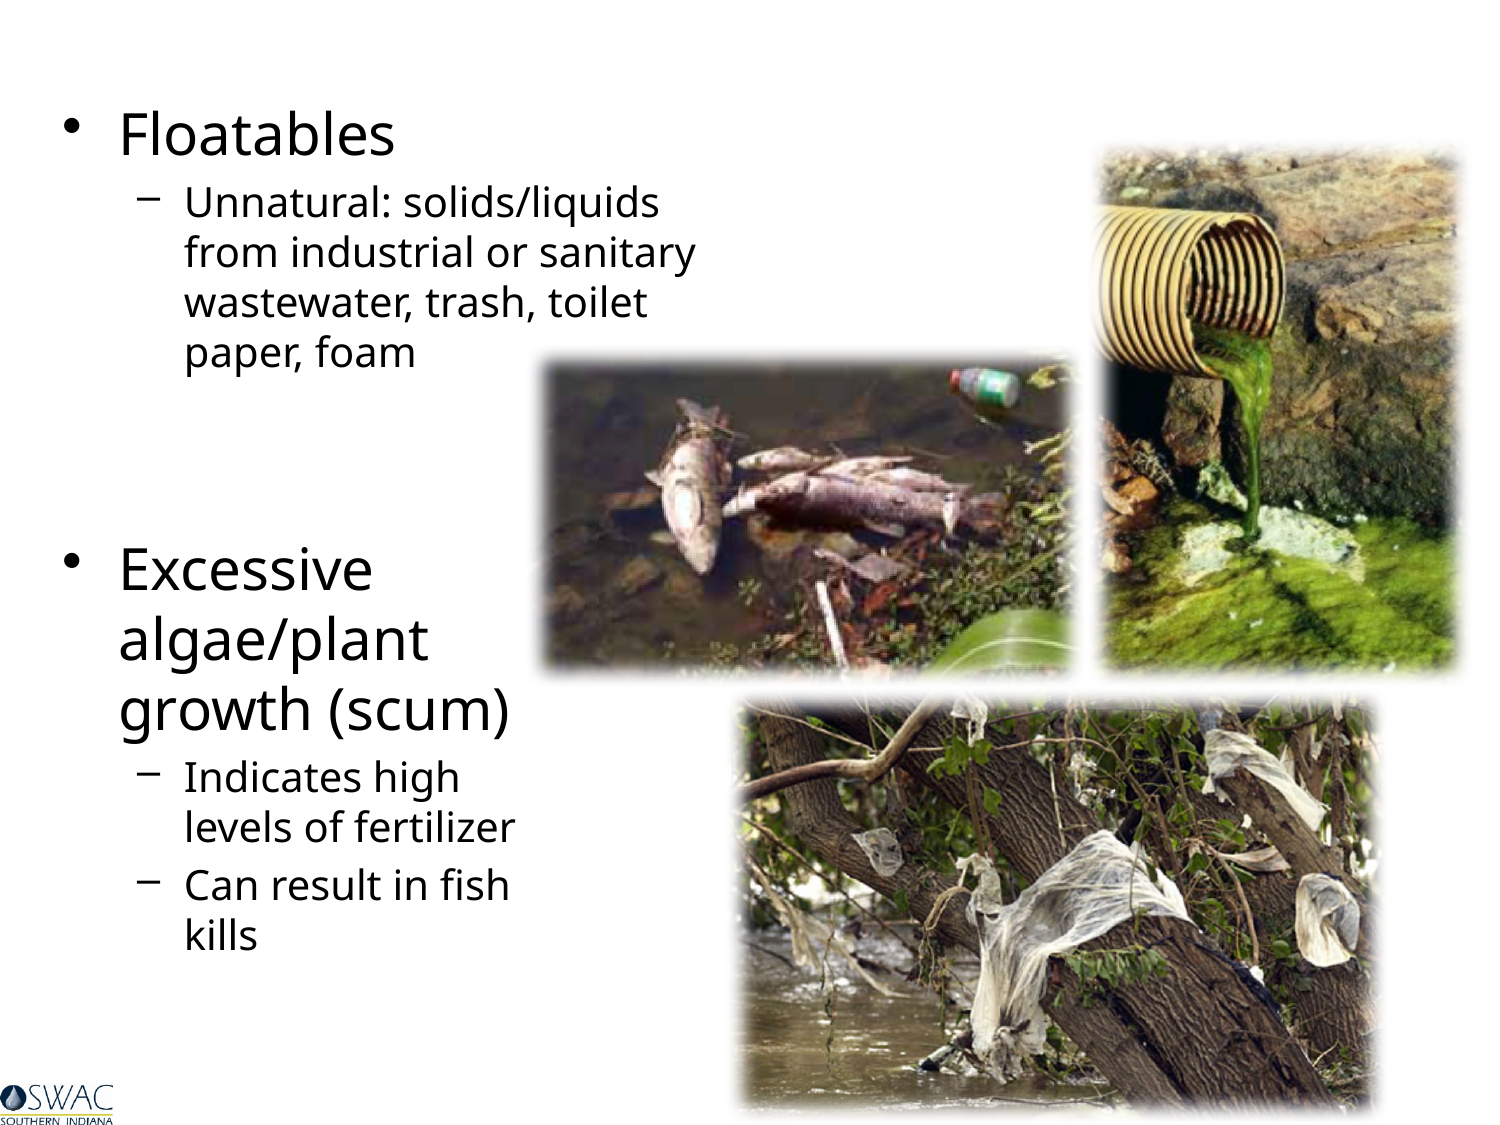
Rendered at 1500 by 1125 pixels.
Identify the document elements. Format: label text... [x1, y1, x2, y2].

text_box Excessive algae/plant growth (scum) Indicates high levels of fertilizer Can result in fish kills [47, 525, 550, 1013]
text_box Floatables Unnatural: solids/liquids from industrial or sanitary wastewater, trash, toilet paper, foam [47, 90, 775, 405]
picture [524, 137, 1472, 1125]
picture [0, 1082, 113, 1125]
